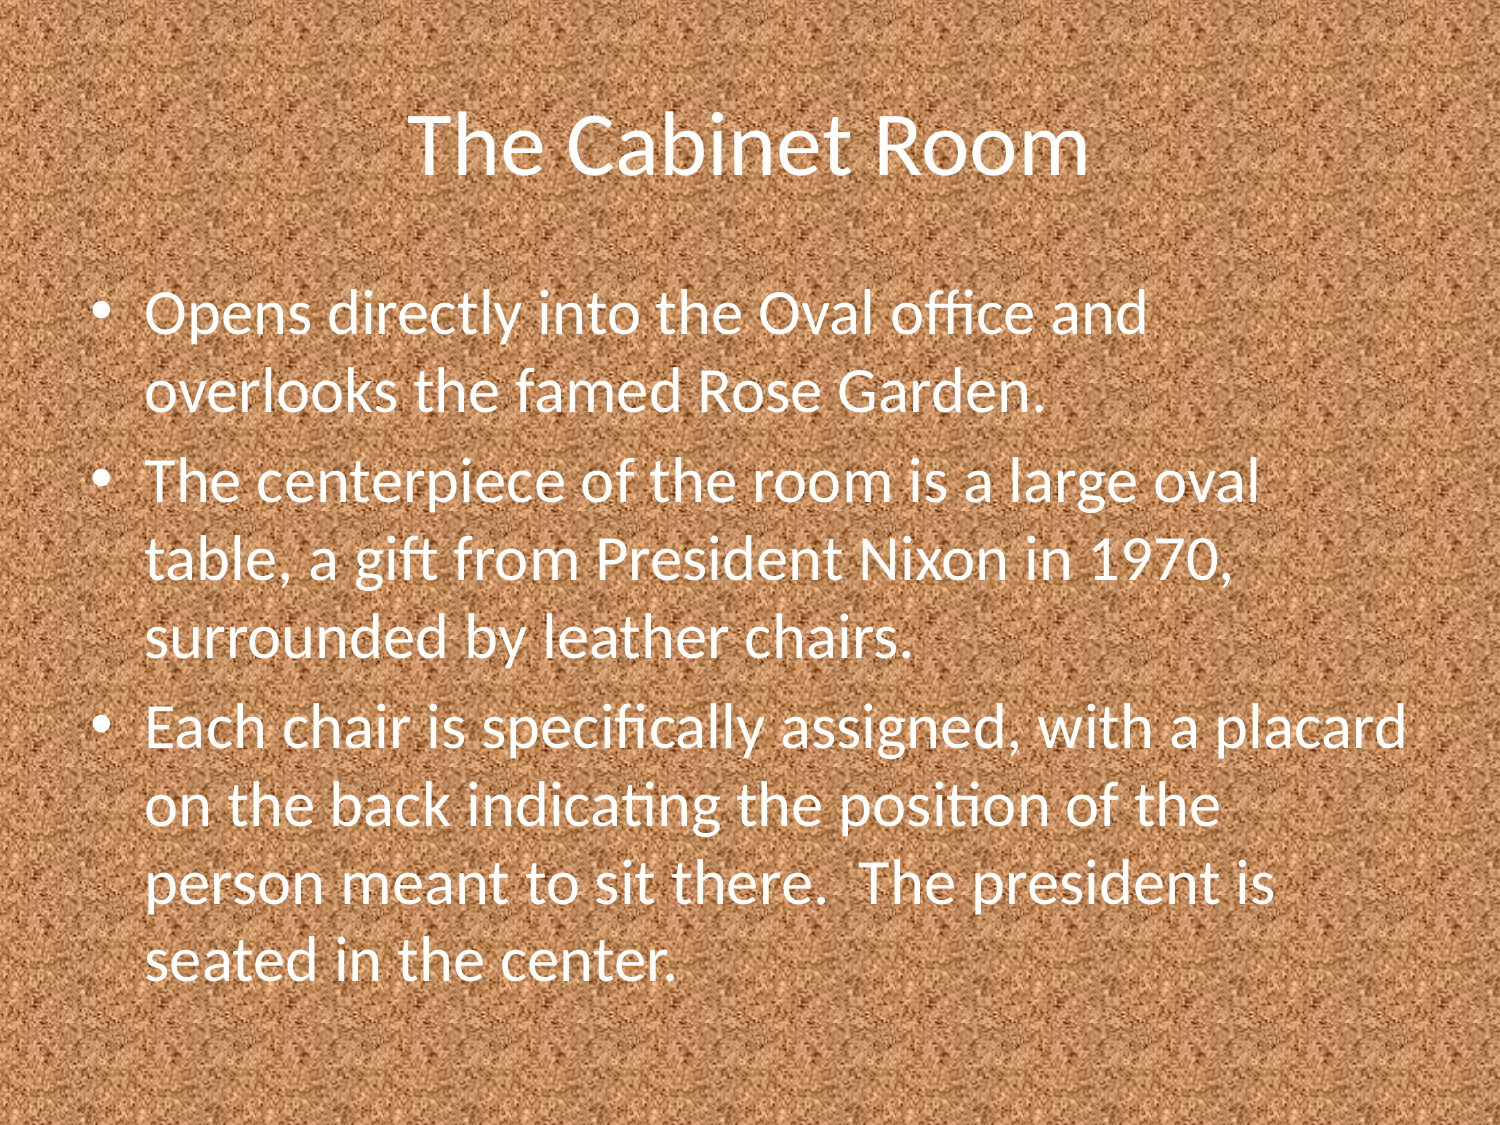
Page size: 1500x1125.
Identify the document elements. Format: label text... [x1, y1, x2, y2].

picture [0, 0, 1500, 1125]
list Opens directly into the Oval office and overlooks the famed Rose Garden. The centerpiece of the room is a large oval table, a gift from President Nixon in 1970, surrounded by leather chairs. Each chair is specifically assigned, with a placard on the back indicating the position of the person meant to sit there. The president is seated in the center. [75, 262, 1425, 1005]
title The Cabinet Room [75, 45, 1425, 233]
